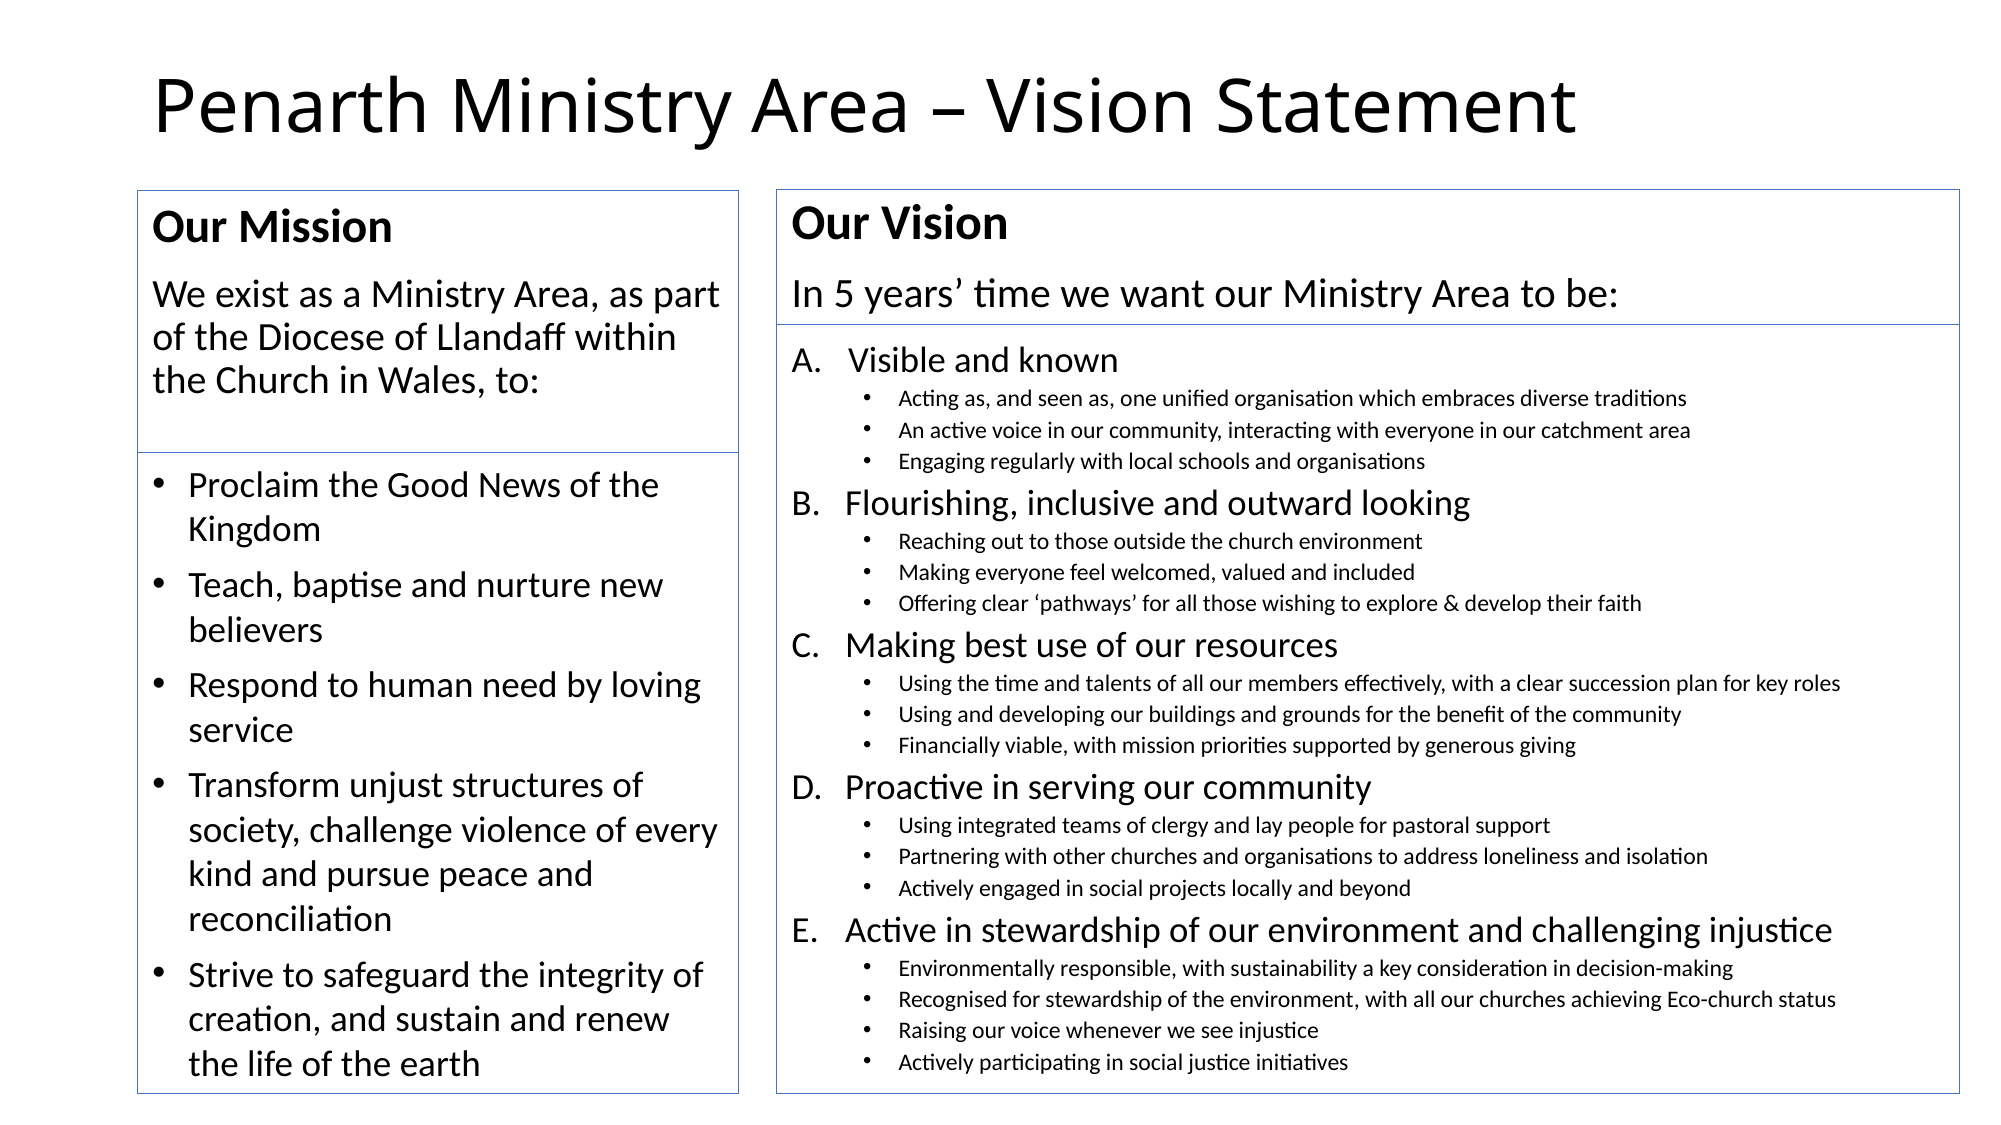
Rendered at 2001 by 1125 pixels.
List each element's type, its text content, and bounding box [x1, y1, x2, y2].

list Proclaim the Good News of the Kingdom Teach, baptise and nurture new believers Respond to human need by loving service Transform unjust structures of society, challenge violence of every kind and pursue peace and reconciliation Strive to safeguard the integrity of creation, and sustain and renew the life of the earth [137, 452, 739, 1094]
list Visible and known Acting as, and seen as, one unified organisation which embraces diverse traditions An active voice in our community, interacting with everyone in our catchment area Engaging regularly with local schools and organisations Flourishing, inclusive and outward looking Reaching out to those outside the church environment Making everyone feel welcomed, valued and included Offering clear ‘pathways’ for all those wishing to explore & develop their faith Making best use of our resources Using the time and talents of all our members effectively, with a clear succession plan for key roles Using and developing our buildings and grounds for the benefit of the community Financially viable, with mission priorities supported by generous giving Proactive in serving our community Using integrated teams of clergy and lay people for pastoral support Partnering with other churches and organisations to address loneliness and isolation Actively engaged in social projects locally and beyond Active in stewardship of our environment and challenging injustice Environmentally responsible, with sustainability a key consideration in decision-making Recognised for stewardship of the environment, with all our churches achieving Eco-church status Raising our voice whenever we see injustice Actively participating in social justice initiatives [776, 324, 1960, 1094]
list Our Vision In 5 years’ time we want our Ministry Area to be: [776, 189, 1960, 324]
title Penarth Ministry Area – Vision Statement [137, 59, 1863, 157]
list Our Mission We exist as a Ministry Area, as part of the Diocese of Llandaff within the Church in Wales, to: [137, 190, 739, 452]
